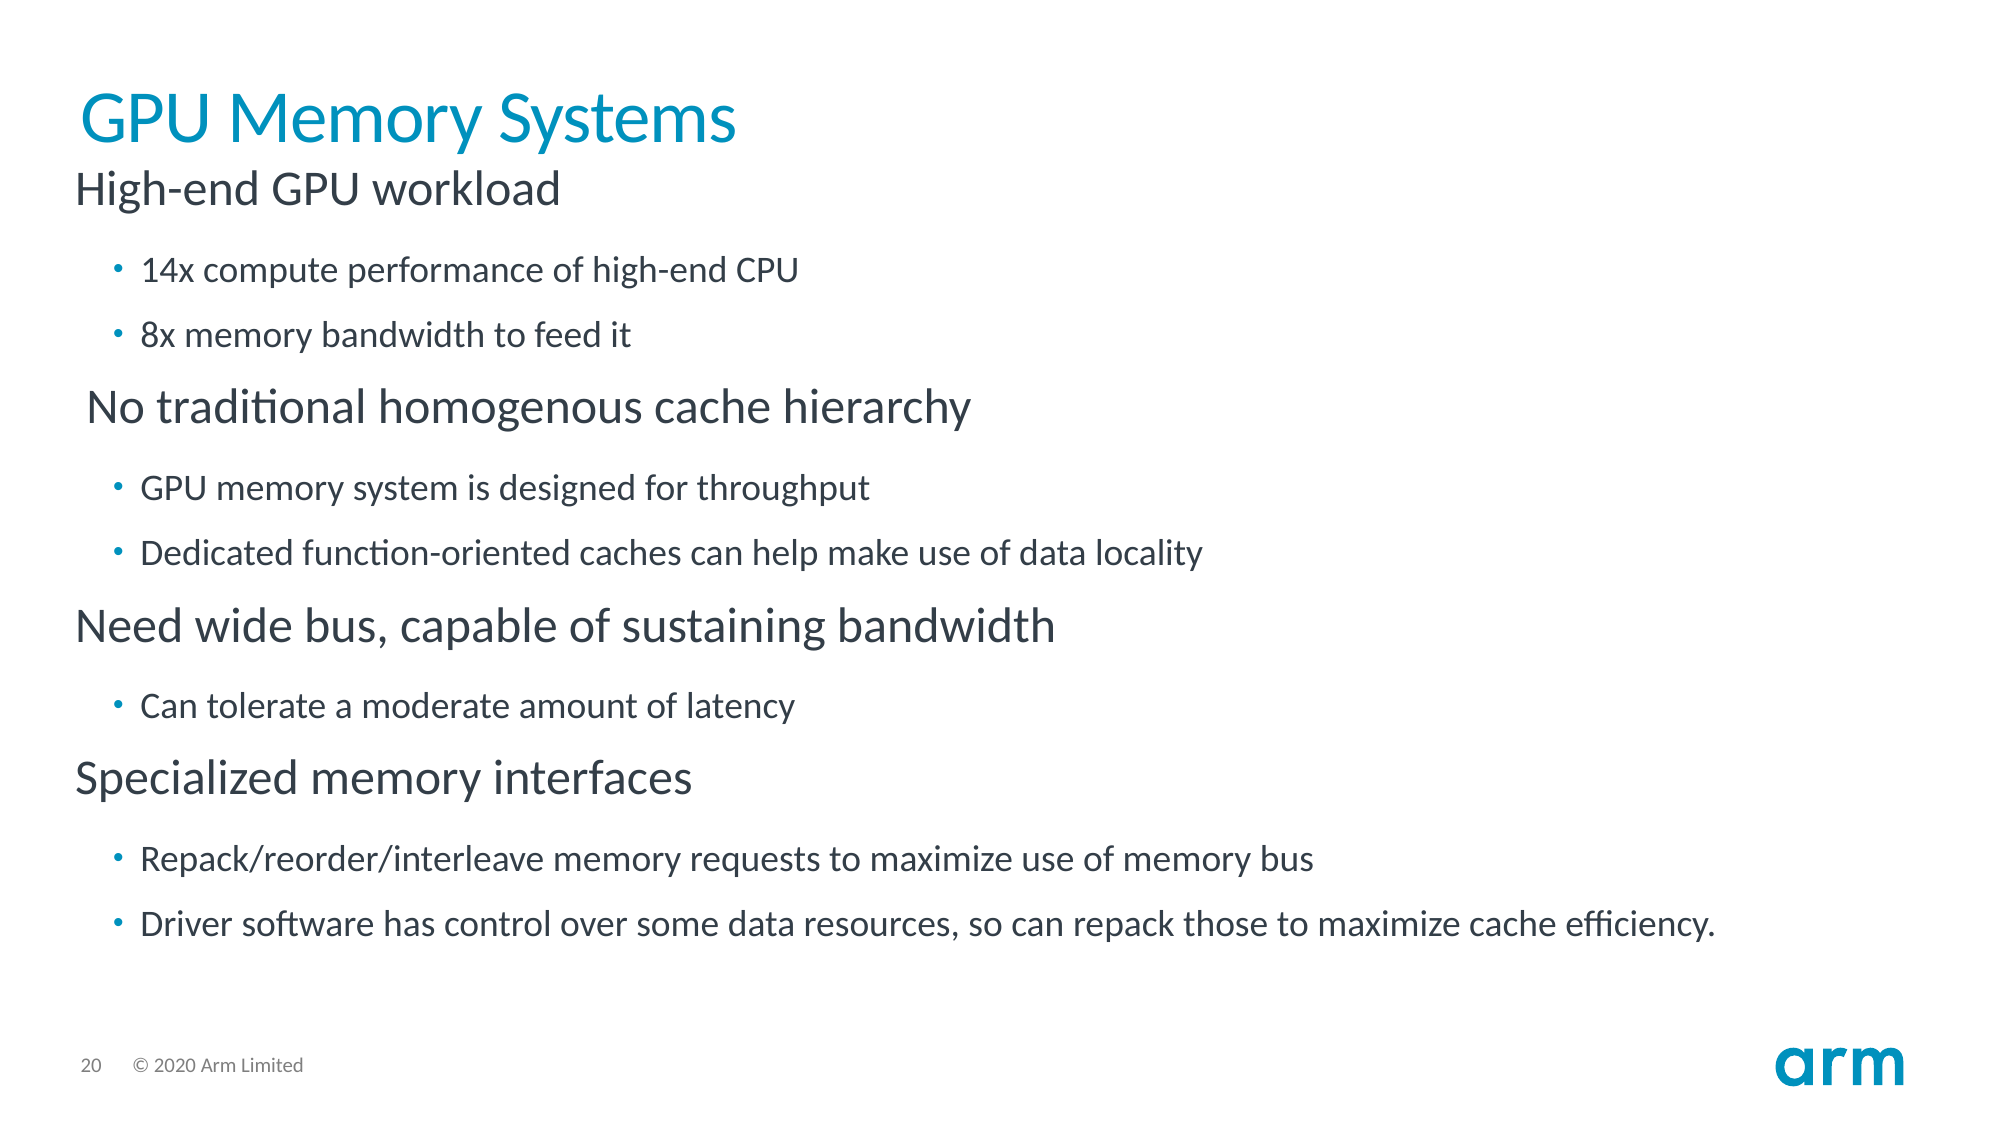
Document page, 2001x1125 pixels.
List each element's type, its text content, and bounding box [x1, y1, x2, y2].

list High-end GPU workload 14x compute performance of high-end CPU 8x memory bandwidth to feed it No traditional homogenous cache hierarchy GPU memory system is designed for throughput Dedicated function-oriented caches can help make use of data locality Need wide bus, capable of sustaining bandwidth Can tolerate a moderate amount of latency Specialized memory interfaces Repack/reorder/interleave memory requests to maximize use of memory bus Driver software has control over some data resources, so can repack those to maximize cache efficiency. [75, 162, 1788, 931]
title GPU Memory Systems [80, 48, 1915, 158]
